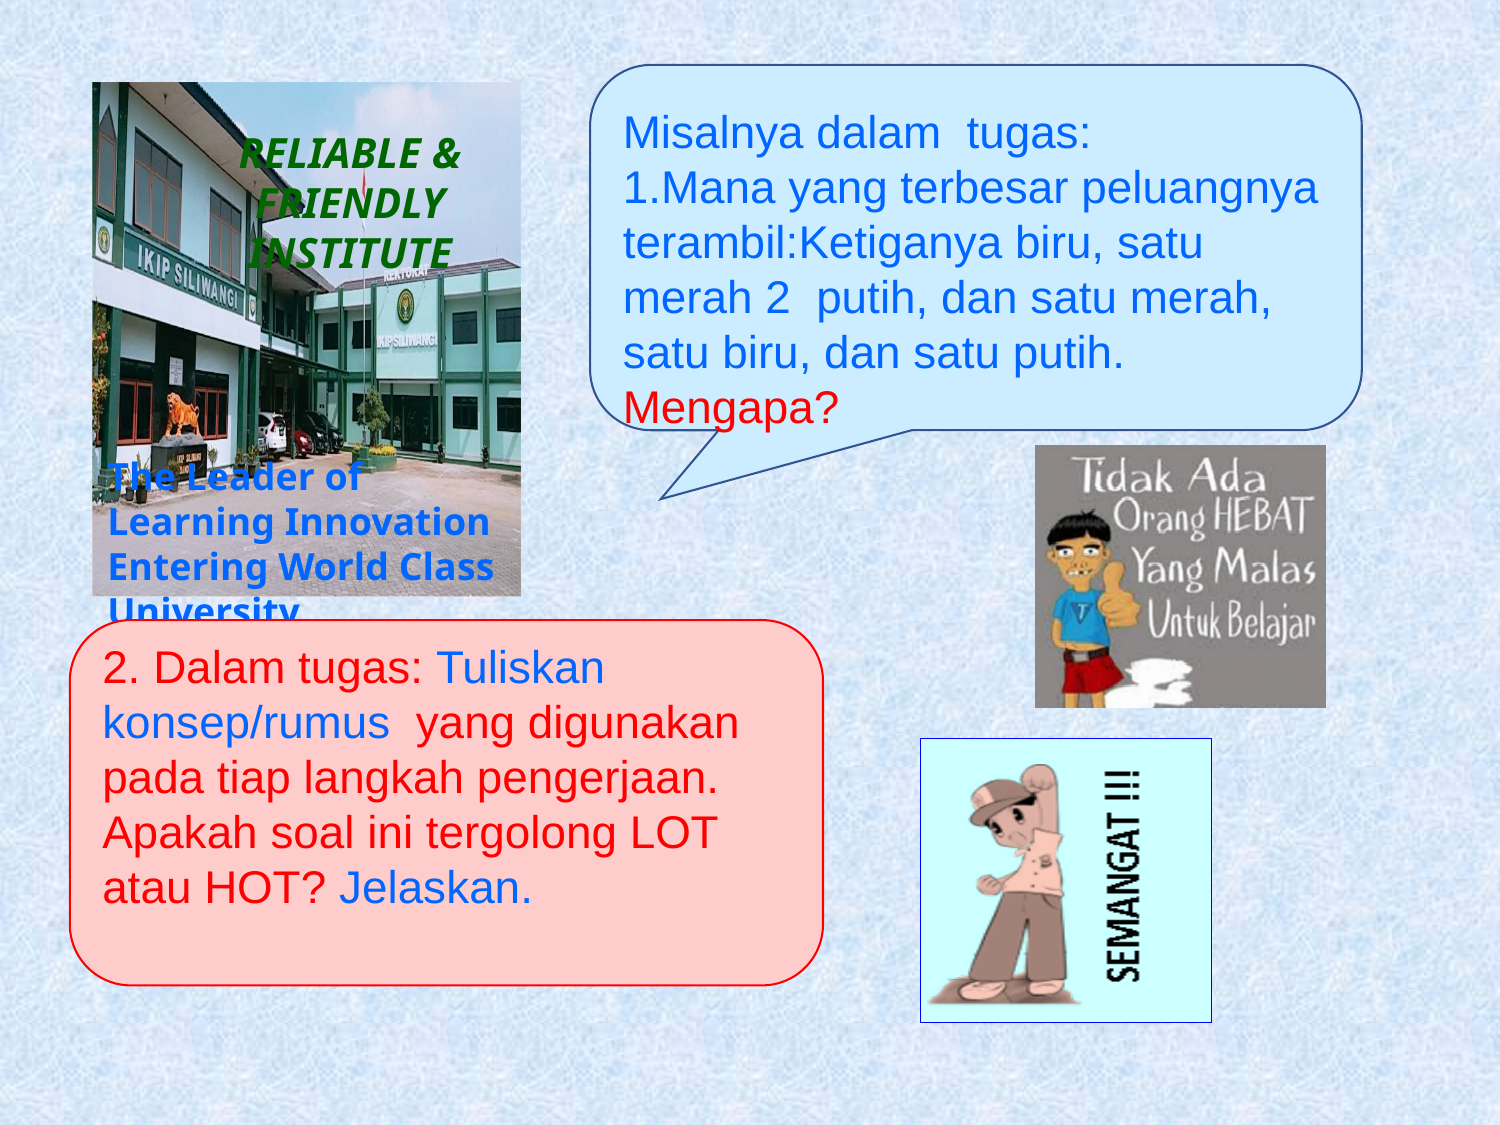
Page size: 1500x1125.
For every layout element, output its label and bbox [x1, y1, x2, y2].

picture [0, 0, 1500, 1125]
text_box [92, 82, 528, 598]
text_box [69, 620, 1212, 1023]
text_box [590, 64, 1362, 708]
